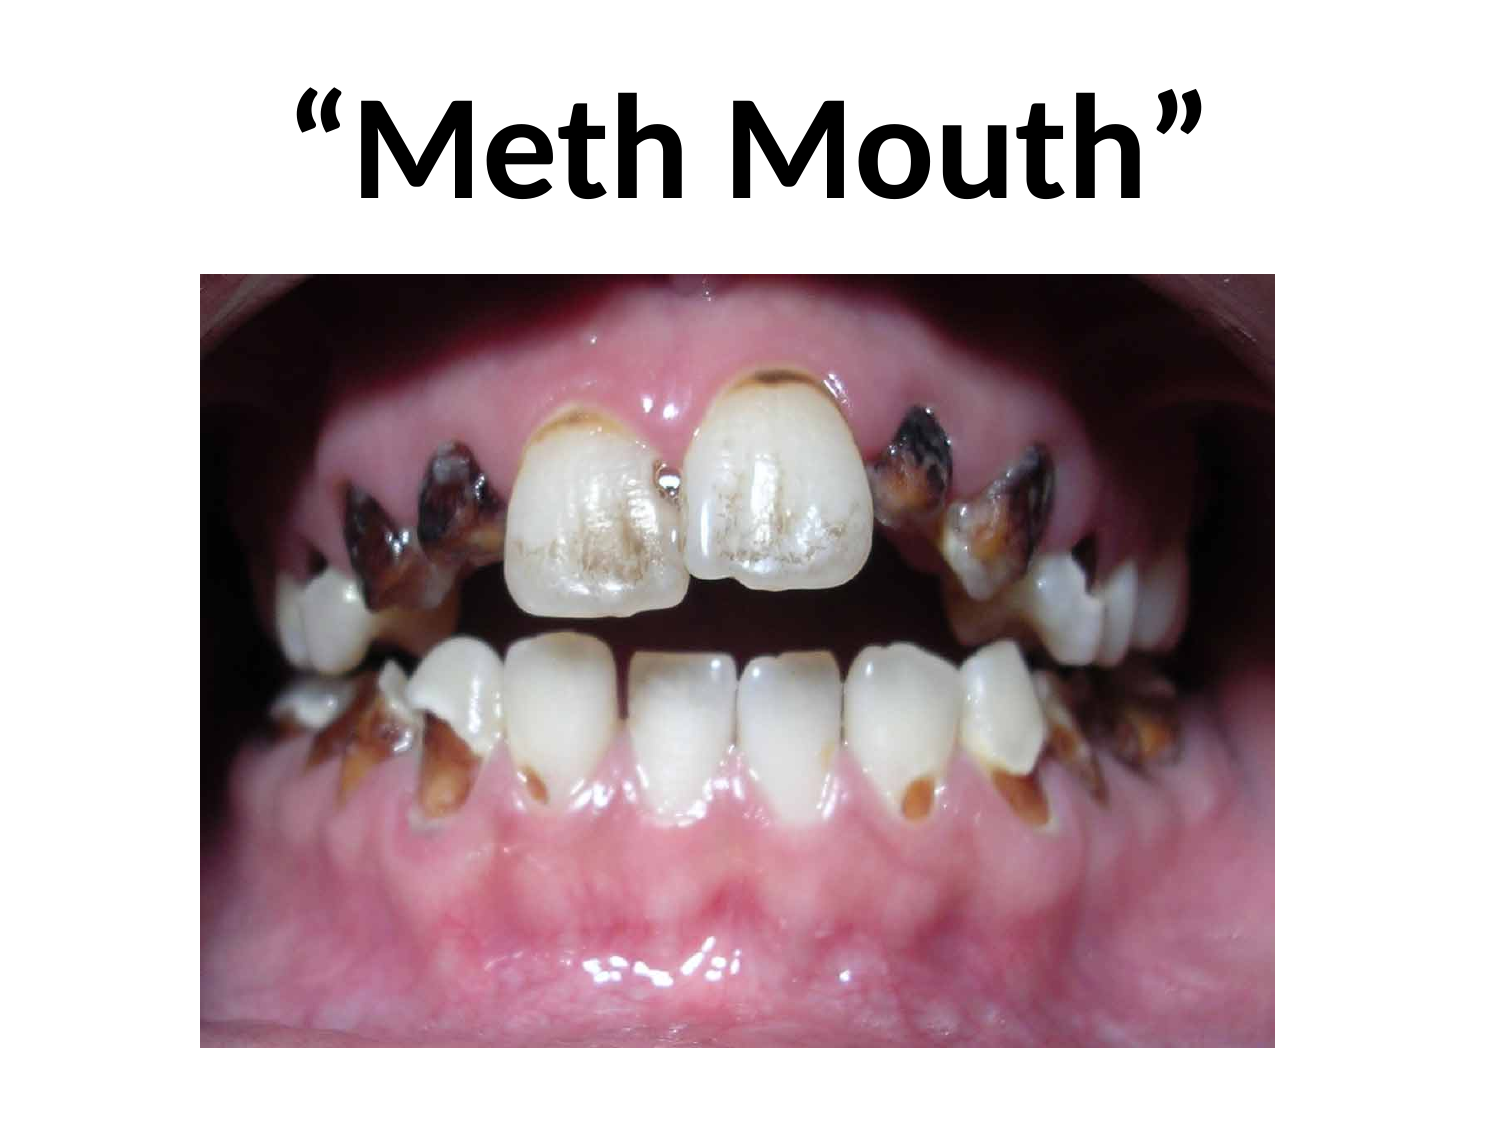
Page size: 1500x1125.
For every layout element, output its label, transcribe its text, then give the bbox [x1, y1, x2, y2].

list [199, 274, 1276, 1048]
title “Meth Mouth” [75, 45, 1425, 233]
